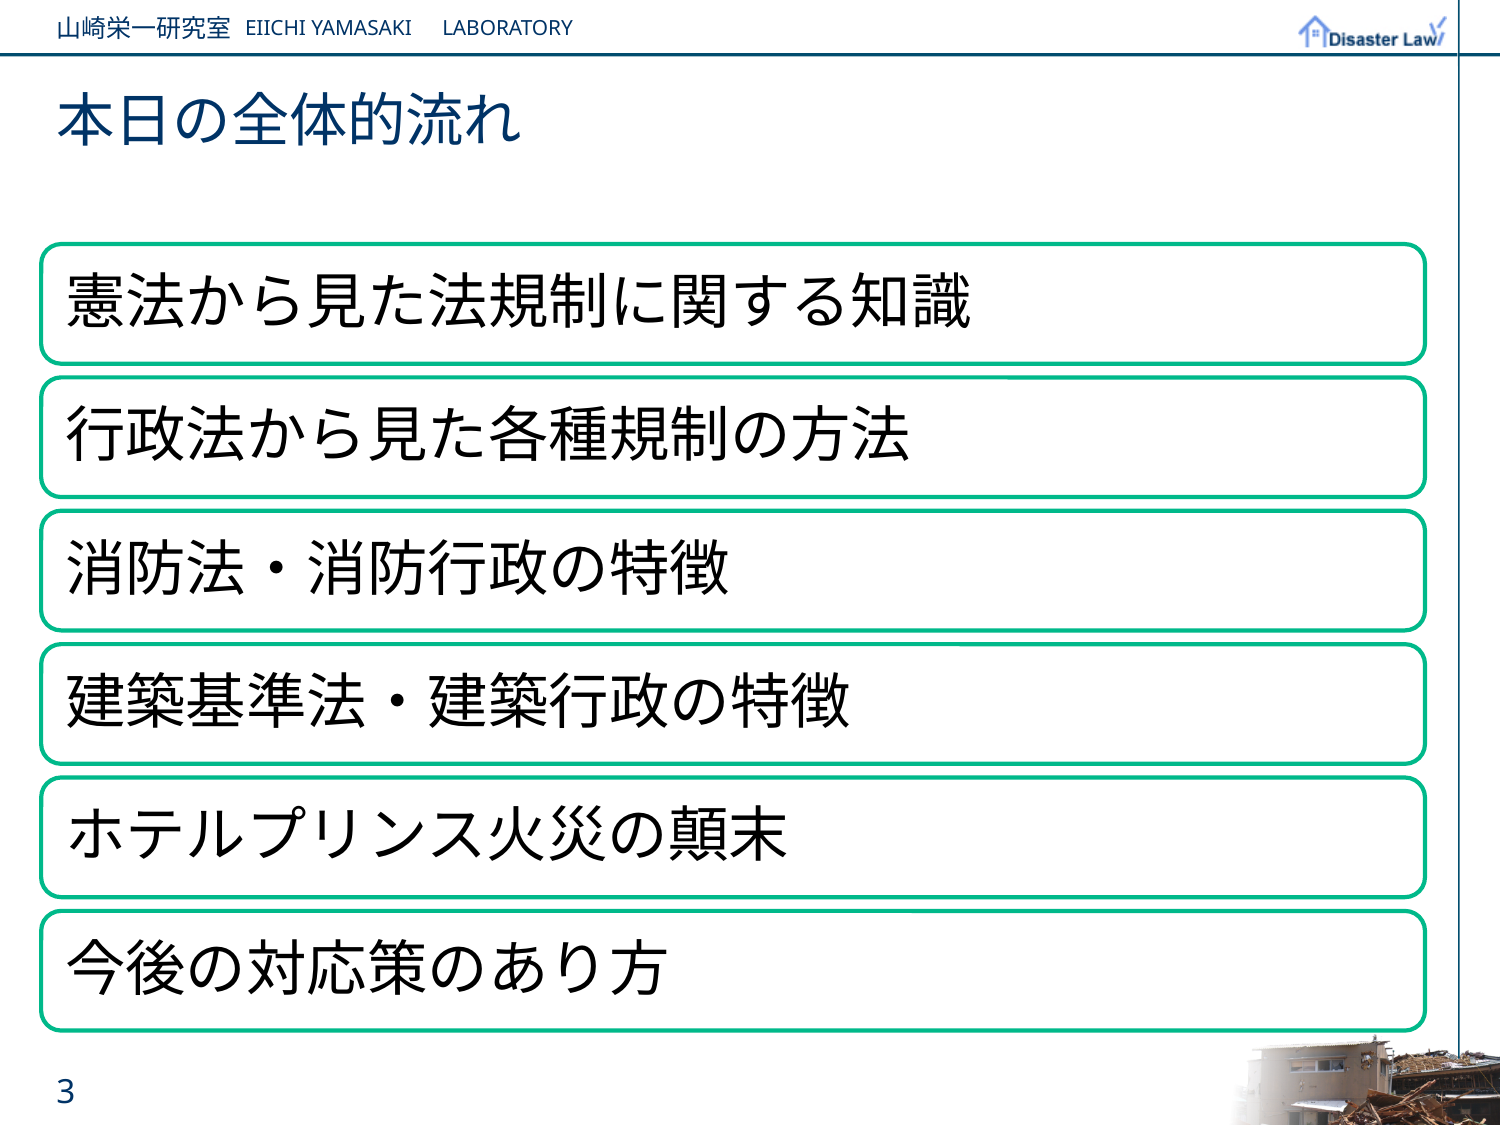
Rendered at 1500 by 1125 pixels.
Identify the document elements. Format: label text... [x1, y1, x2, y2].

picture [1222, 1028, 1500, 1125]
picture [1298, 15, 1447, 49]
slide_number 3 [40, 1062, 354, 1125]
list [40, 243, 1426, 1032]
title 本日の全体的流れ [40, 75, 1424, 162]
